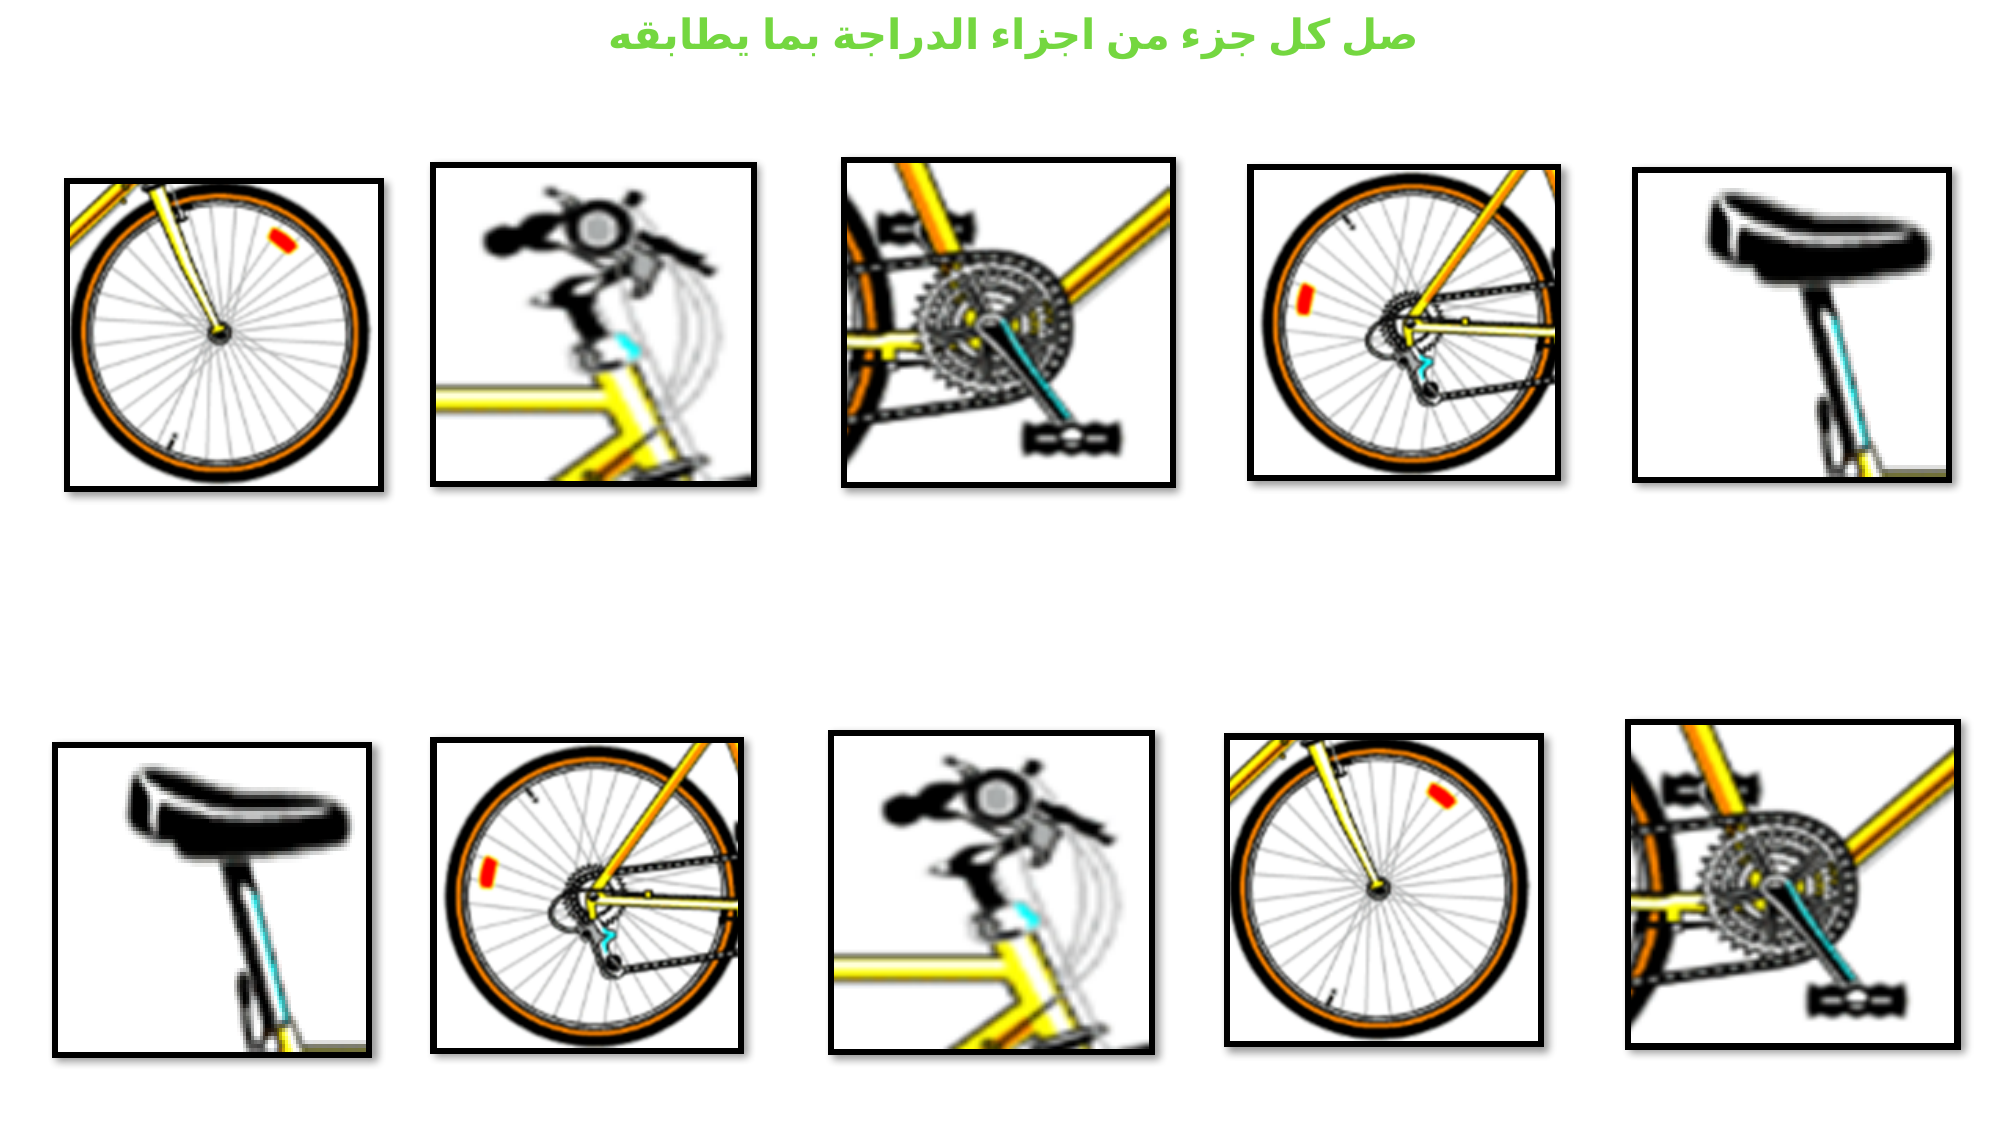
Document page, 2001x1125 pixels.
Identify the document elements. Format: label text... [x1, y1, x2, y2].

picture [834, 736, 1150, 1050]
picture [70, 184, 379, 486]
picture [435, 167, 751, 481]
picture [58, 747, 367, 1053]
picture [1253, 170, 1556, 476]
picture [1631, 724, 1955, 1044]
picture [436, 743, 739, 1048]
picture [1638, 172, 1947, 478]
picture [846, 163, 1170, 482]
picture [1229, 739, 1538, 1042]
text_box صل كل جزء من اجزاء الدراجة بما يطابقه [571, 0, 1456, 65]
